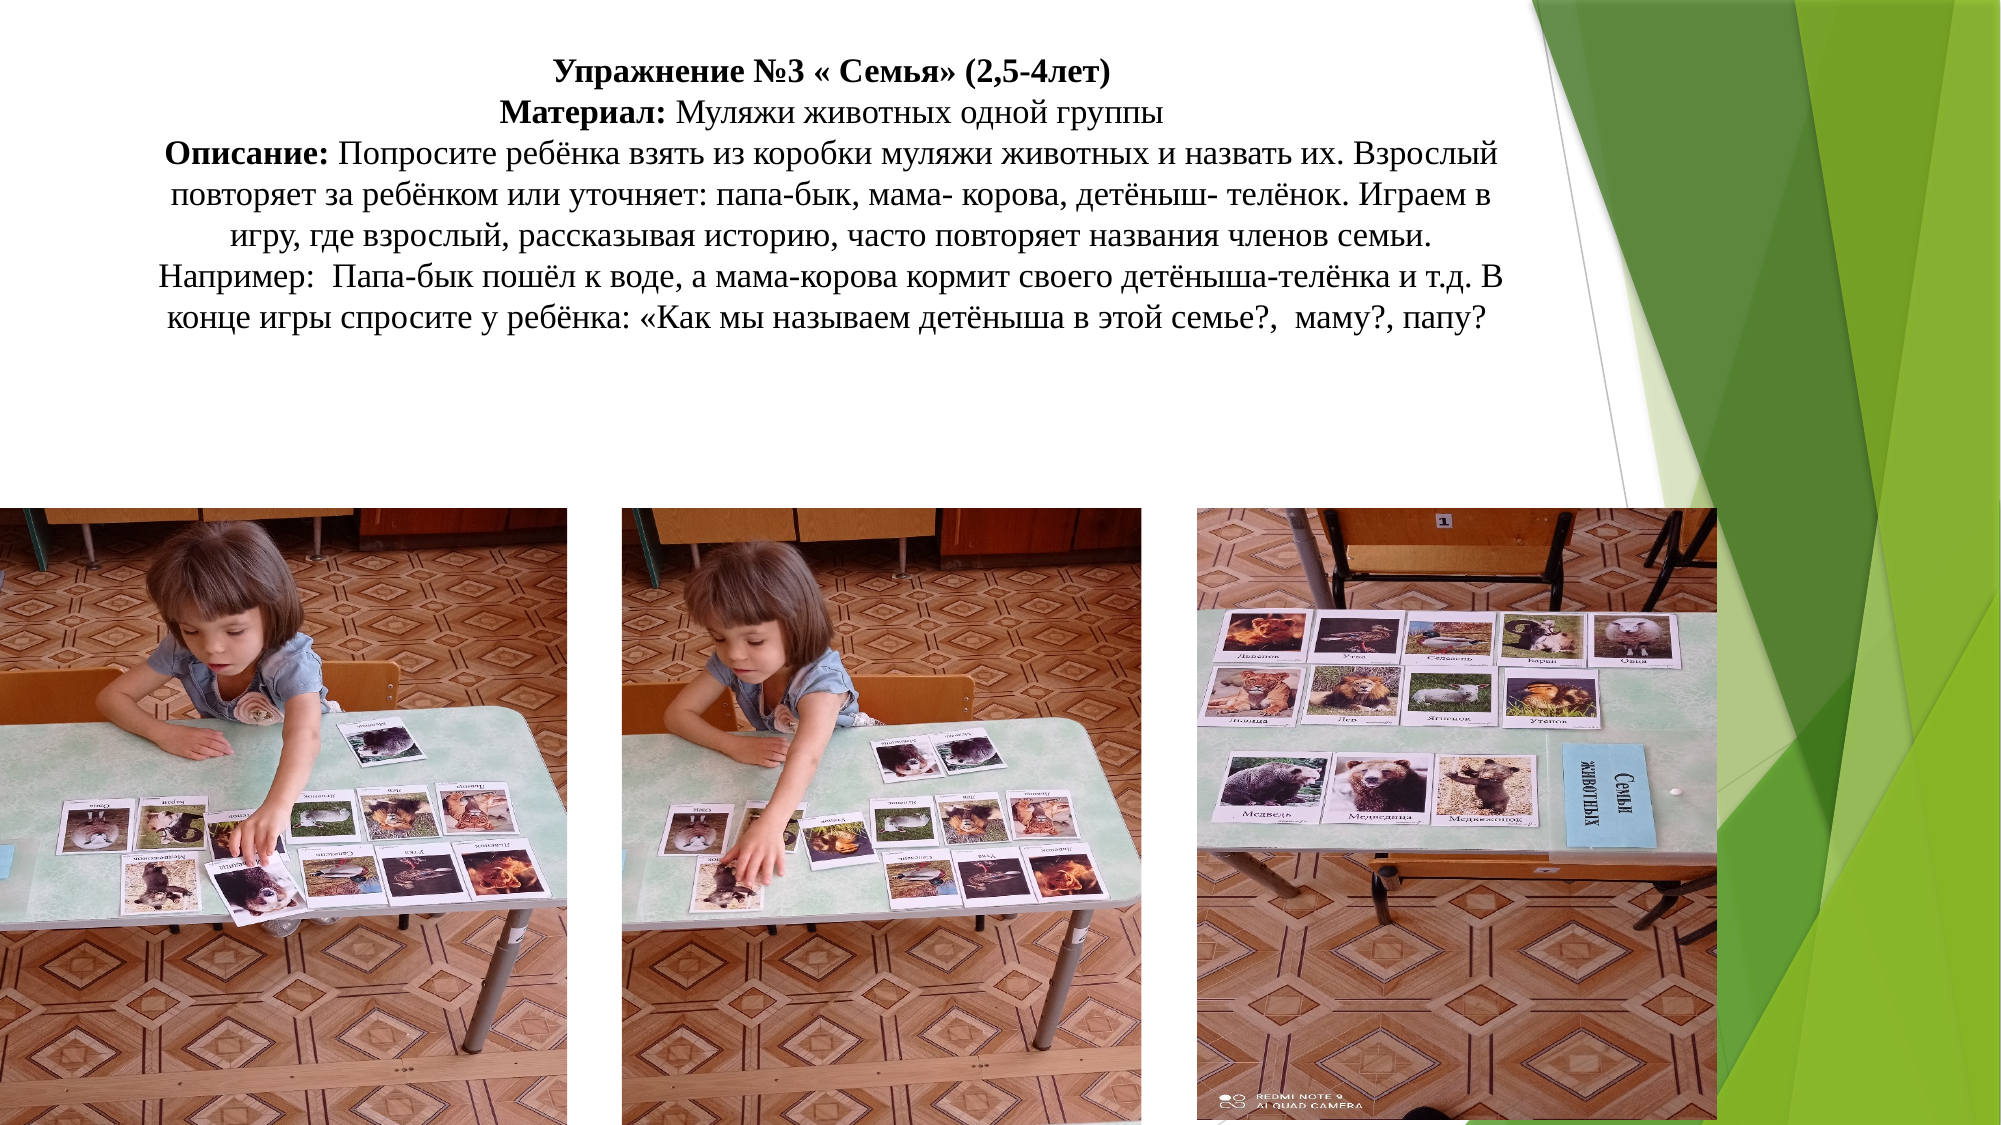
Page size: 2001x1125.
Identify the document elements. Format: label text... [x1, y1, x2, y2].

picture [621, 507, 1142, 1125]
picture [1196, 507, 1718, 1125]
picture [0, 507, 568, 1125]
title Упражнение №3 « Семья» (2,5-4лет) Материал: Муляжи животных одной группы Описание: Попросите ребёнка взять из коробки муляжи животных и назвать их. Взрослый повторяет за ребёнком или уточняет: папа-бык, мама- корова, детёныш- телёнок. Играем в игру, где взрослый, рассказывая историю, часто повторяет названия членов семьи. Например: Папа-бык пошёл к воде, а мама-корова кормит своего детёныша-телёнка и т.д. В конце игры спросите у ребёнка: «Как мы называем детёныша в этой семье?, маму?, папу? [111, 40, 1522, 509]
